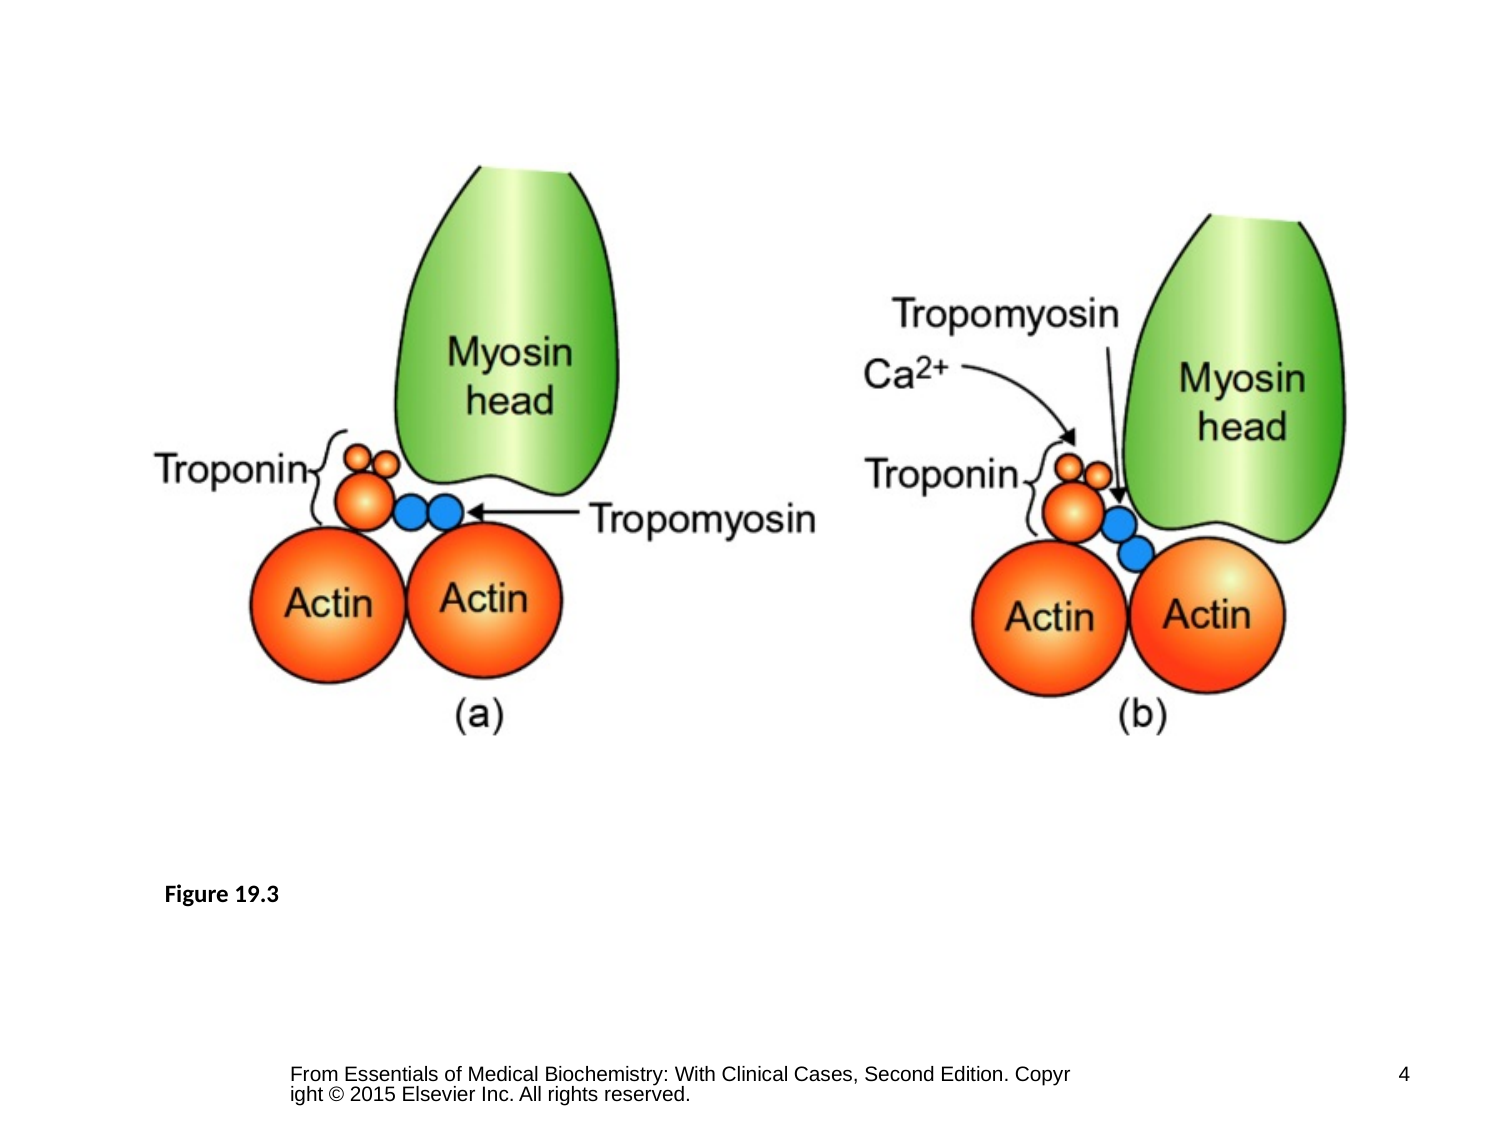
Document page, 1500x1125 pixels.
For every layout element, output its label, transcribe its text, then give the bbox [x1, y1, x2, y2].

slide_number 4 [1074, 1042, 1425, 1103]
footer From Essentials of Medical Biochemistry: With Clinical Cases, Second Edition. Copyright © 2015 Elsevier Inc. All rights reserved. [275, 1042, 1074, 1103]
picture [149, 162, 1351, 739]
text_box Figure 19.3 [150, 870, 325, 915]
